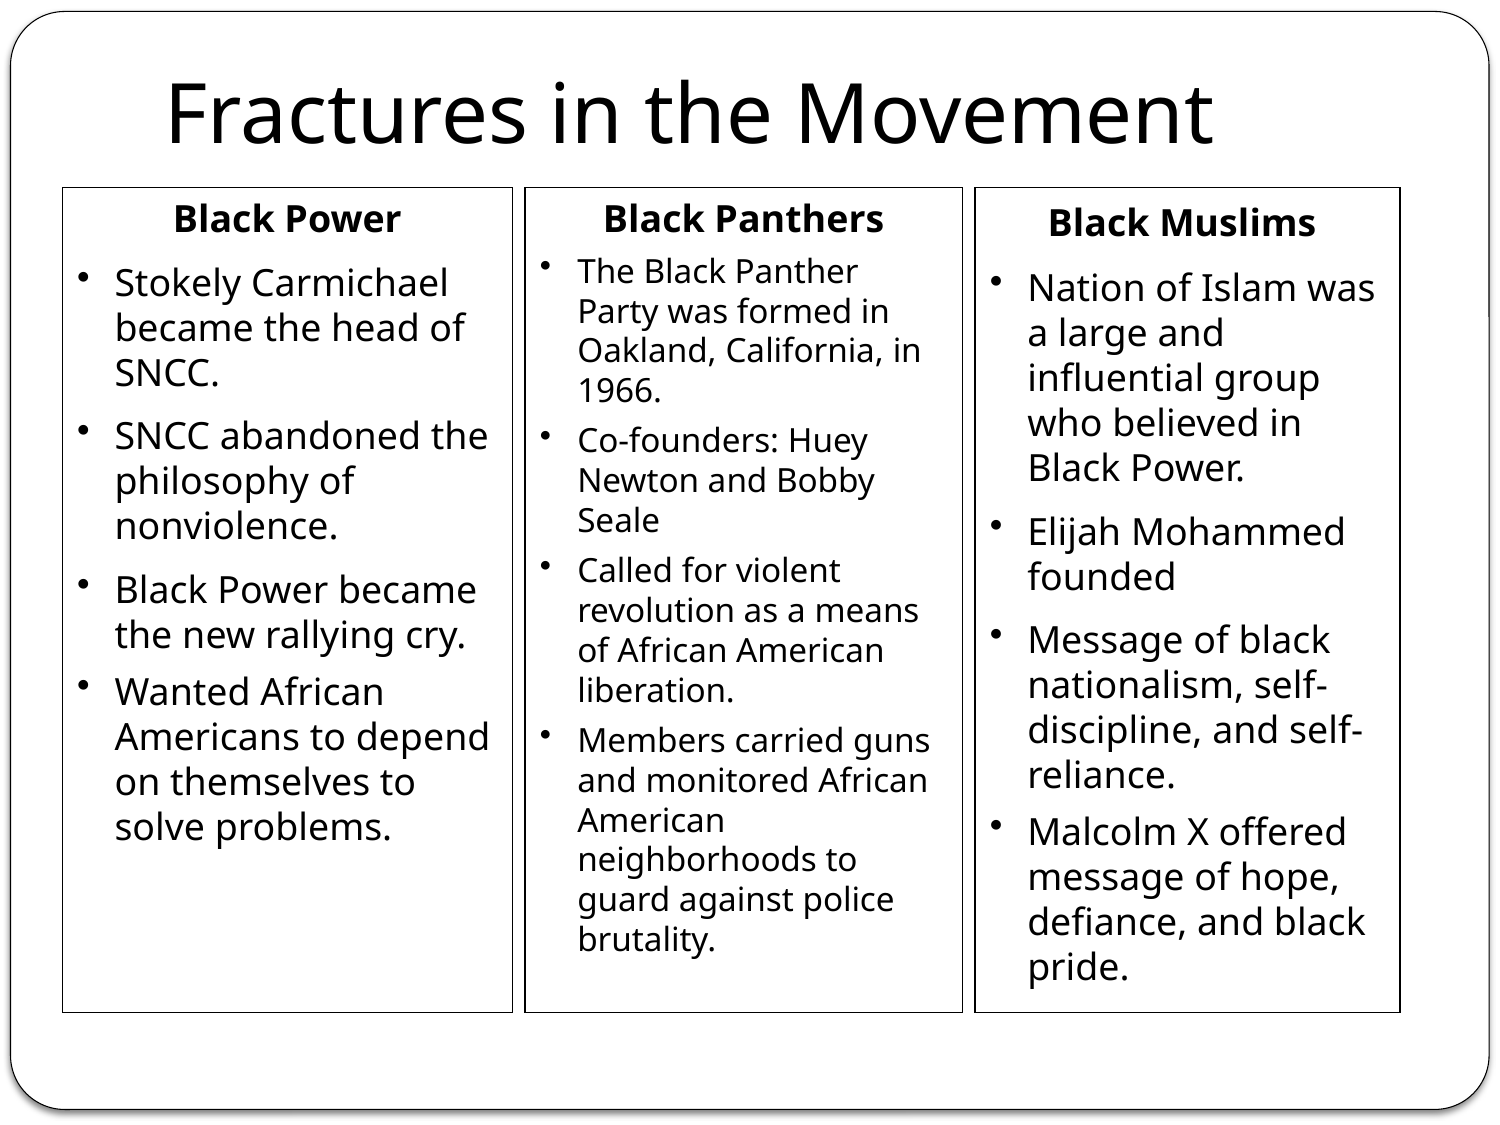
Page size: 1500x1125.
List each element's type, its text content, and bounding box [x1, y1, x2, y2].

title Fractures in the Movement [150, 45, 1425, 175]
text_box Black Power Stokely Carmichael became the head of SNCC. SNCC abandoned the philosophy of nonviolence. Black Power became the new rallying cry. Wanted African Americans to depend on themselves to solve problems. [62, 187, 513, 1013]
text_box Black Muslims Nation of Islam was a large and influential group who believed in Black Power. Elijah Mohammed founded Message of black nationalism, self-discipline, and self-reliance. Malcolm X offered message of hope, defiance, and black pride. [975, 187, 1400, 1013]
text_box Black Panthers The Black Panther Party was formed in Oakland, California, in 1966. Co-founders: Huey Newton and Bobby Seale Called for violent revolution as a means of African American liberation. Members carried guns and monitored African American neighborhoods to guard against police brutality. [524, 187, 963, 1013]
